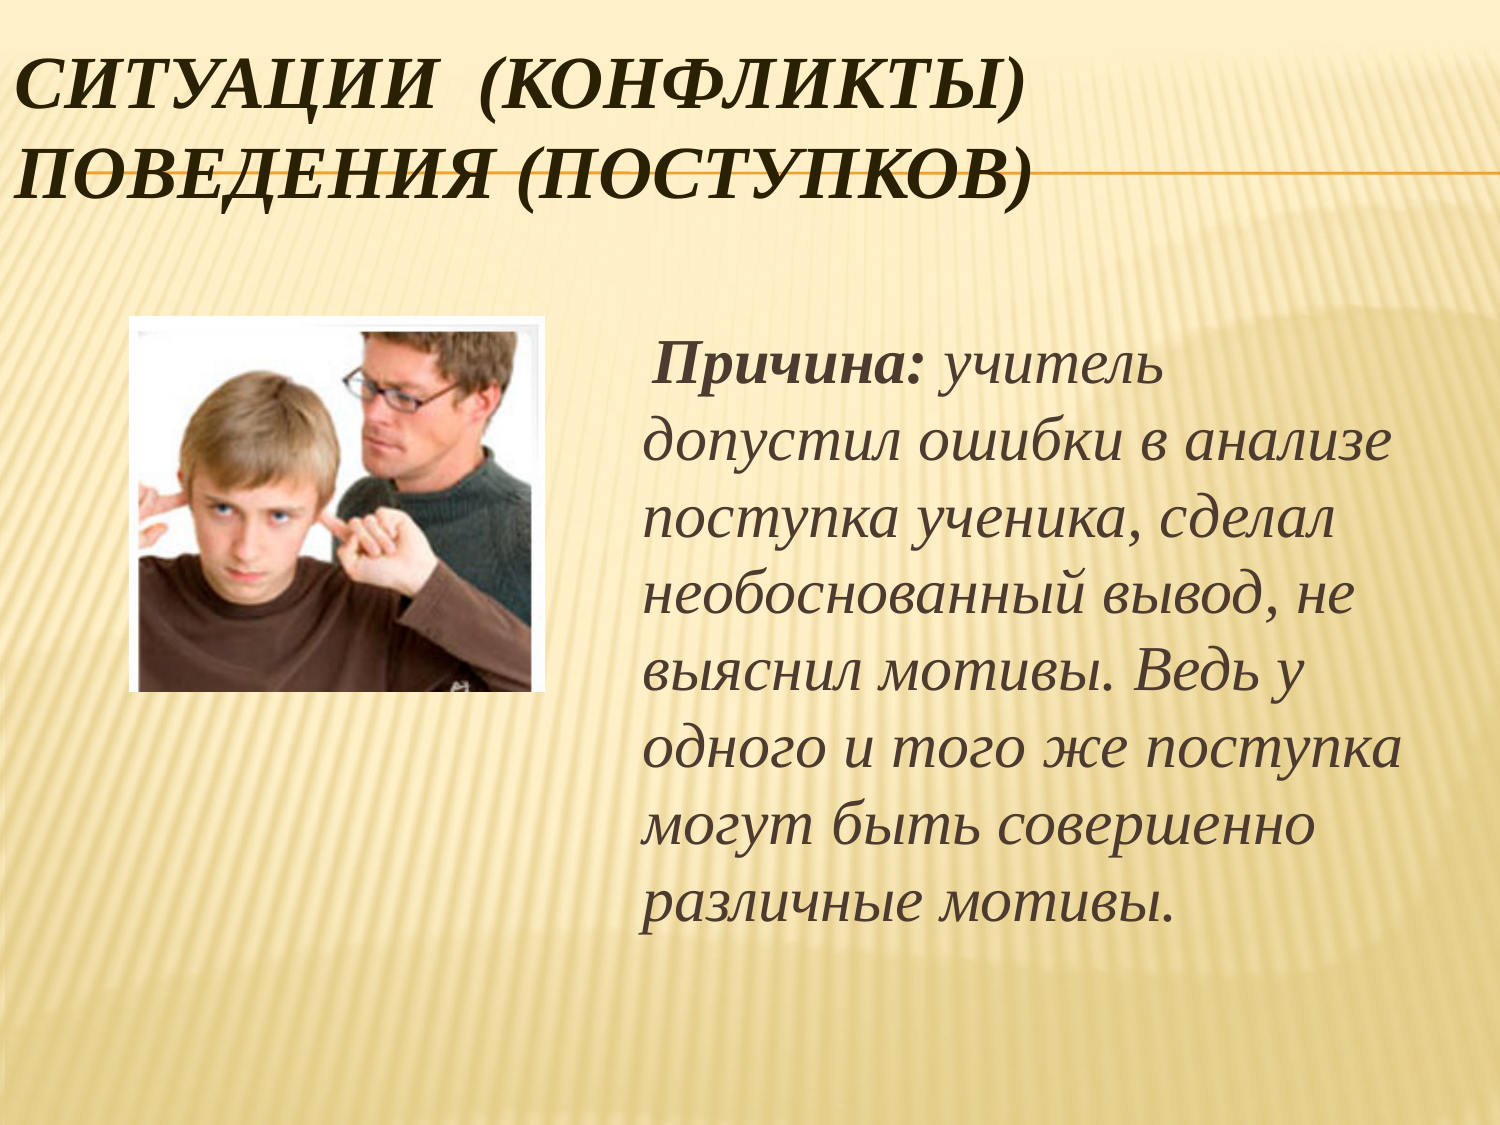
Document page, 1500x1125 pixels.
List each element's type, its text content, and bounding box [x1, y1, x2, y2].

list Причина: учитель допустил ошибки в анализе поступка ученика, сделал необоснованный вывод, не выяснил мотивы. Ведь у одного и того же поступка могут быть совершенно различные мотивы. [574, 222, 1425, 1005]
picture [128, 316, 546, 692]
title Ситуации (конфликты) поведения (поступков) [0, 45, 1500, 293]
